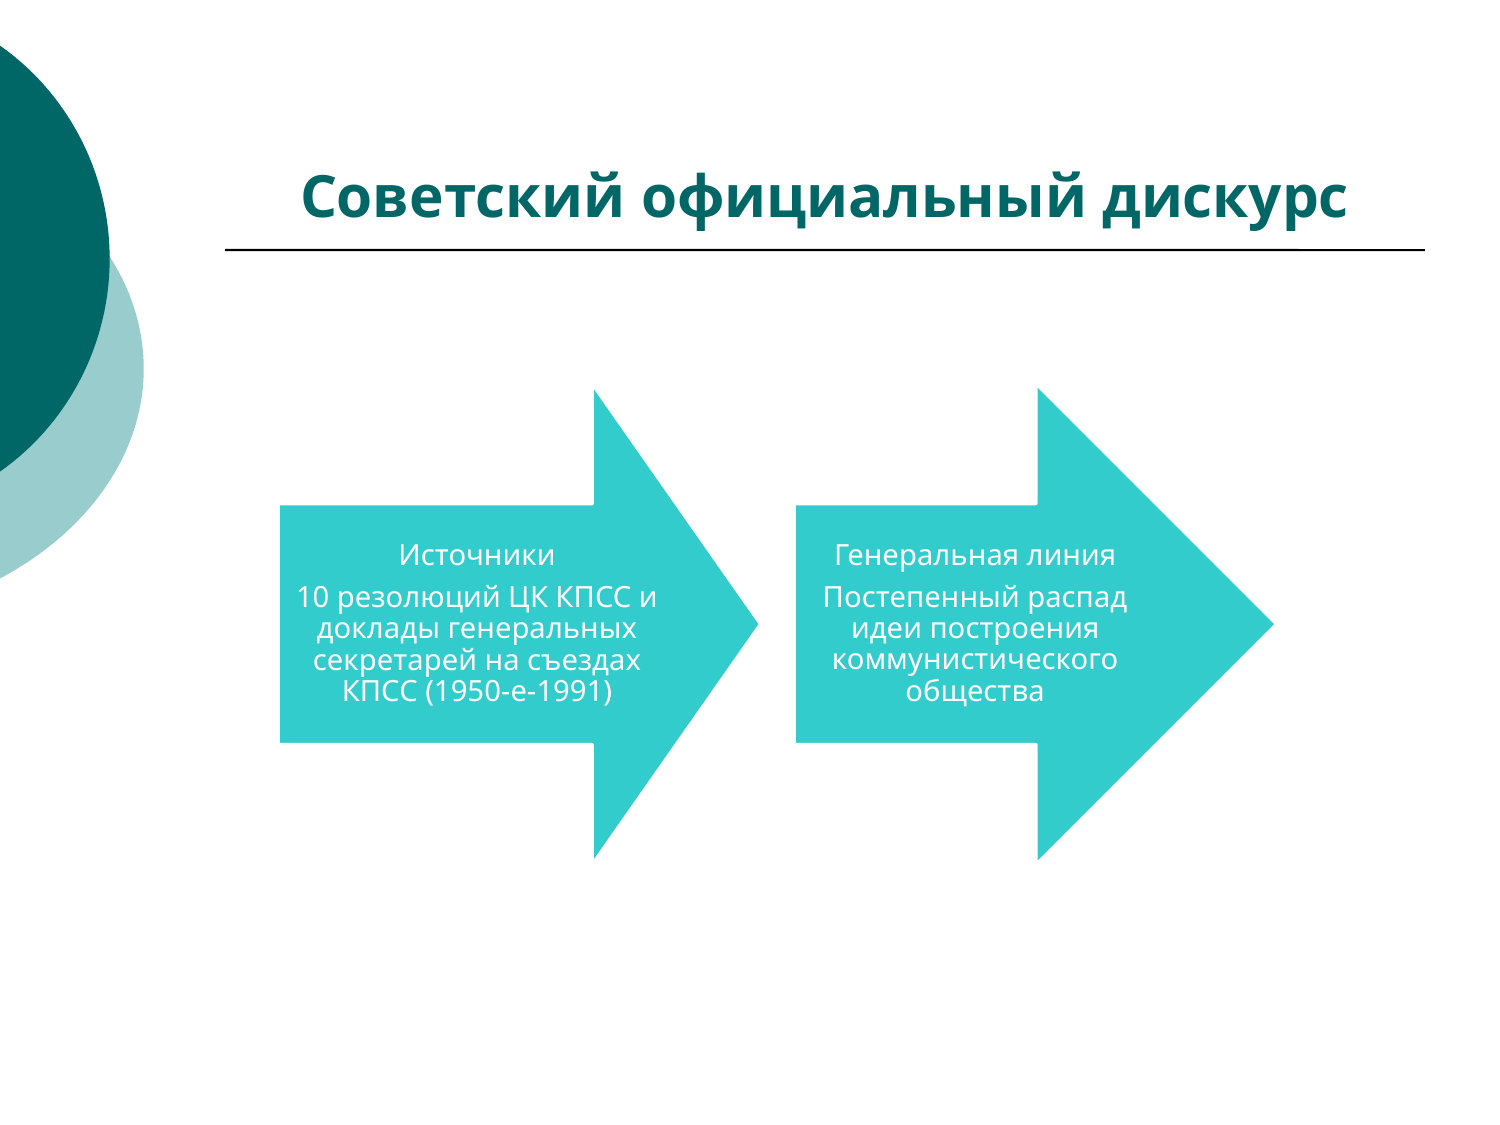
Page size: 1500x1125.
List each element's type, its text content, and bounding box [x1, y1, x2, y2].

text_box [277, 290, 1278, 958]
title Советский официальный дискурс [224, 49, 1425, 238]
